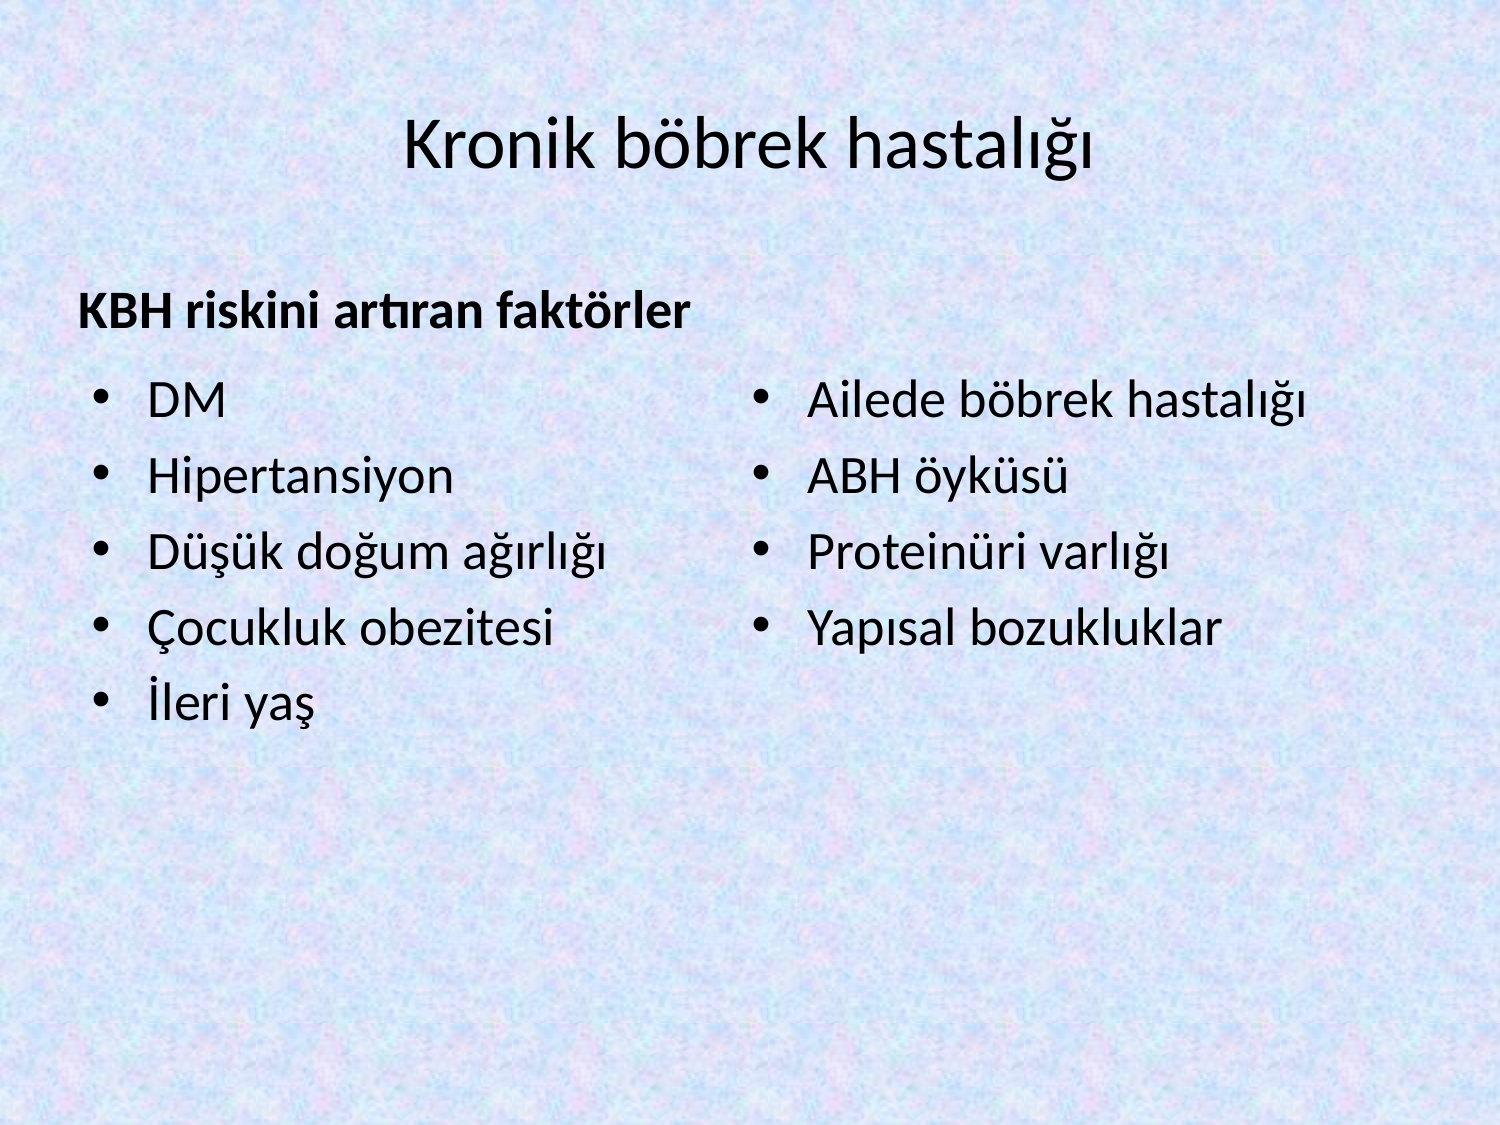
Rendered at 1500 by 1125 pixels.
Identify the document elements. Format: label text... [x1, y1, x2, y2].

list DM Hipertansiyon Düşük doğum ağırlığı Çocukluk obezitesi İleri yaş Ailede böbrek hastalığı ABH öyküsü Proteinüri varlığı Yapısal bozukluklar [76, 355, 1427, 928]
title Kronik böbrek hastalığı [75, 45, 1425, 233]
text_box KBH riskini artıran faktörler [64, 267, 720, 427]
text_box [0, 0, 1500, 1125]
